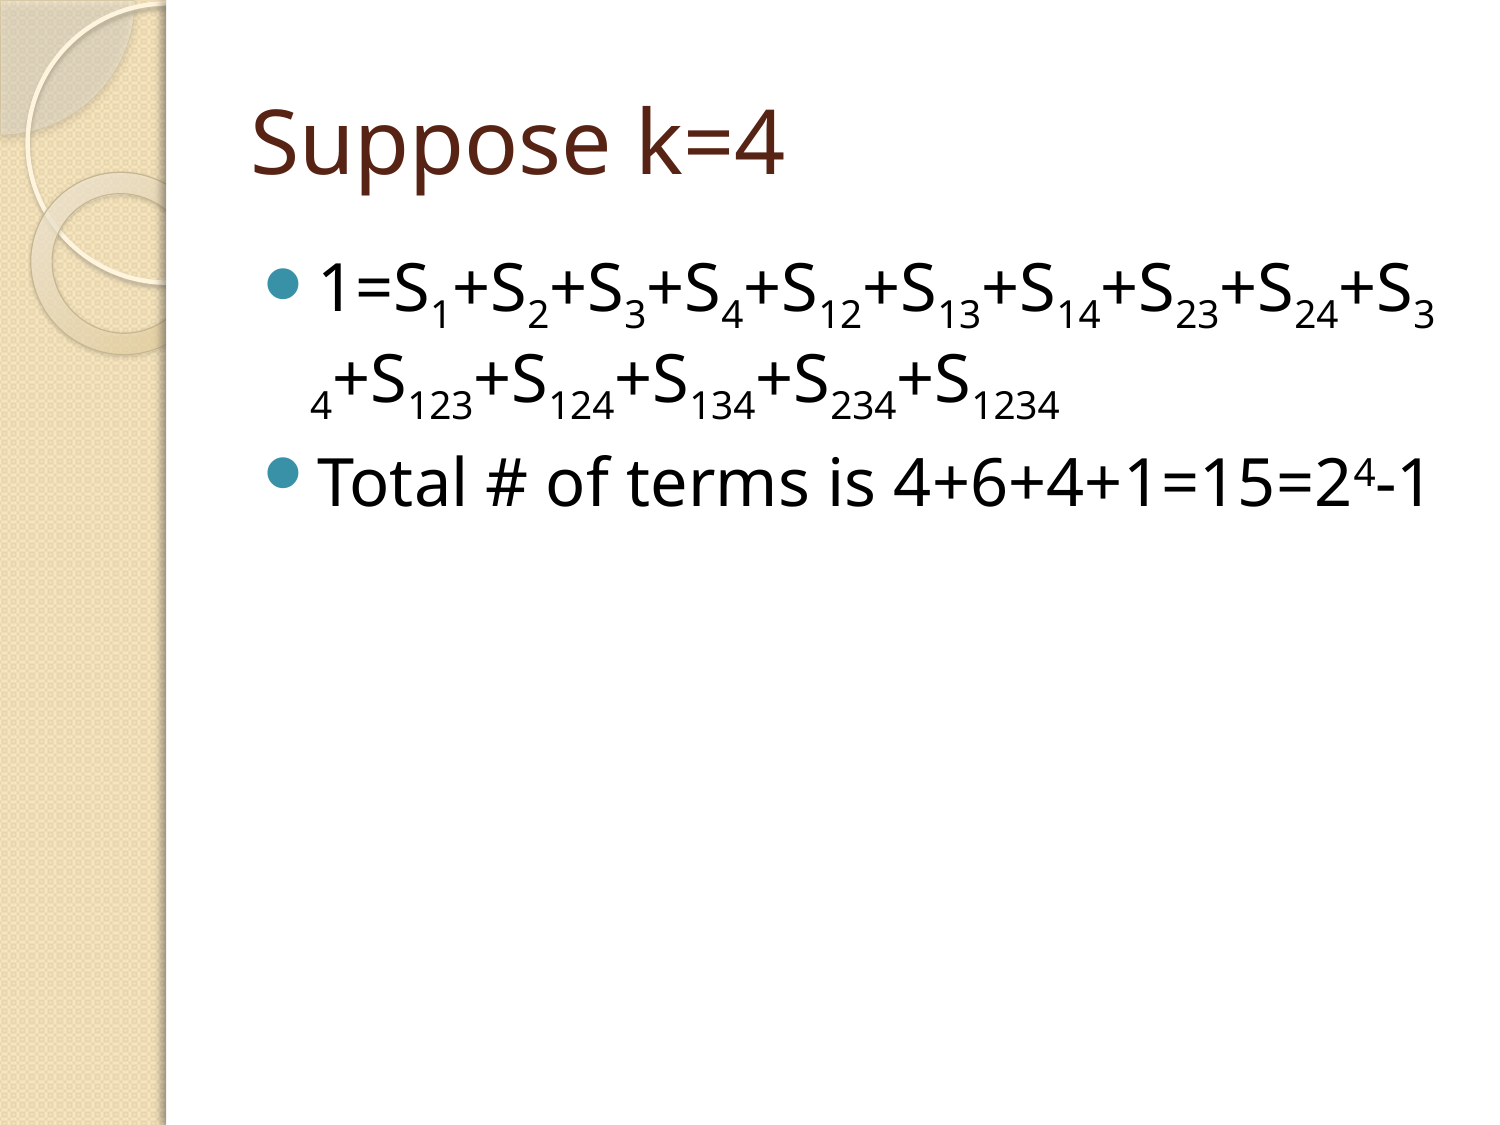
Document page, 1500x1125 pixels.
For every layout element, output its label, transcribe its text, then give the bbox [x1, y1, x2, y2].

title Suppose k=4 [235, 45, 1466, 233]
list 1=S1+S2+S3+S4+S12+S13+S14+S23+S24+S34+S123+S124+S134+S234+S1234 Total # of terms is 4+6+4+1=15=24-1 [235, 237, 1466, 1025]
